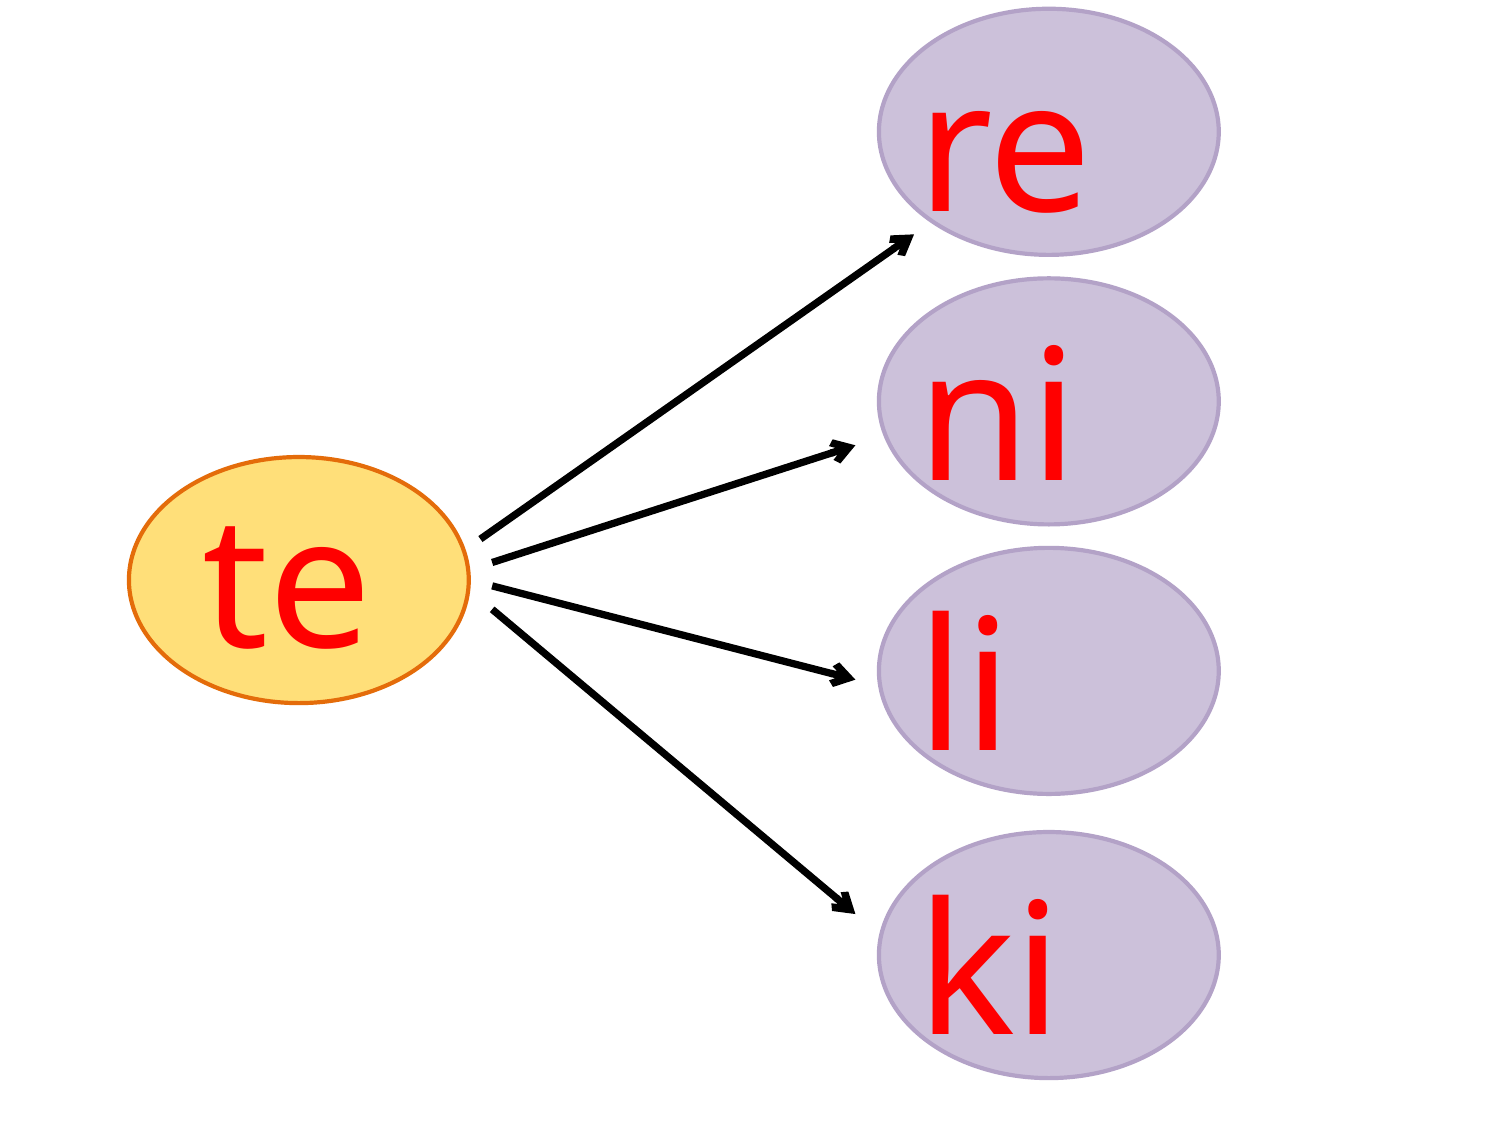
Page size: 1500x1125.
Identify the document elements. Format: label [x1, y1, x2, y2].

text_box [878, 831, 1219, 1082]
text_box [480, 234, 915, 915]
text_box [128, 456, 475, 704]
text_box [919, 547, 1219, 798]
text_box [919, 278, 1219, 528]
text_box [878, 8, 1219, 259]
